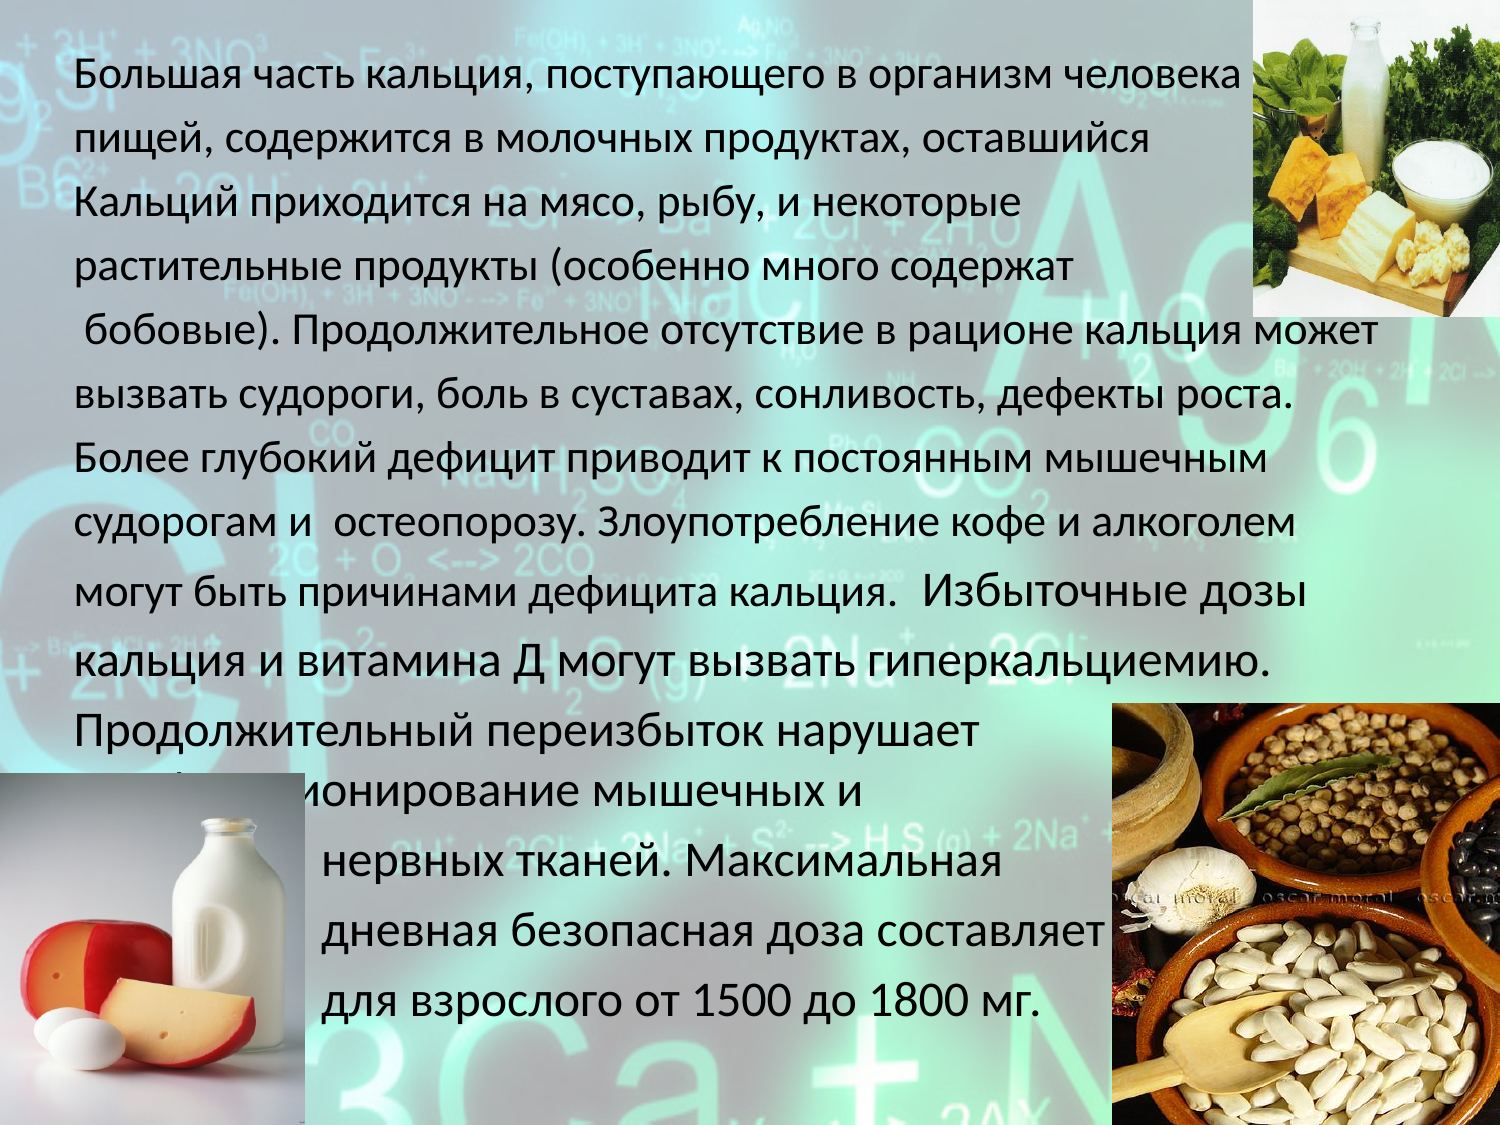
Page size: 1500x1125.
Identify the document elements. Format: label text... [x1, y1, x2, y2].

picture [0, 773, 305, 1125]
picture [1112, 702, 1500, 1125]
picture [1253, 0, 1500, 317]
list Большая часть кальция, поступающего в организм человека с пищей, содержится в молочных продуктах, оставшийся Кальций приходится на мясо, рыбу, и некоторые растительные продукты (особенно много содержат бобовые). Продолжительное отсутствие в рационе кальция может вызвать судороги, боль в суставах, сонливость, дефекты роста. Более глубокий дефицит приводит к постоянным мышечным судорогам и остеопорозу. Злоупотребление кофе и алкоголем могут быть причинами дефицита кальция. Избыточные дозы кальция и витамина Д могут вызвать гиперкальциемию. Продолжительный переизбыток нарушает функционирование мышечных и нервных тканей. Максимальная дневная безопасная доза составляет для взрослого от 1500 до 1800 мг. [58, 35, 1409, 1125]
